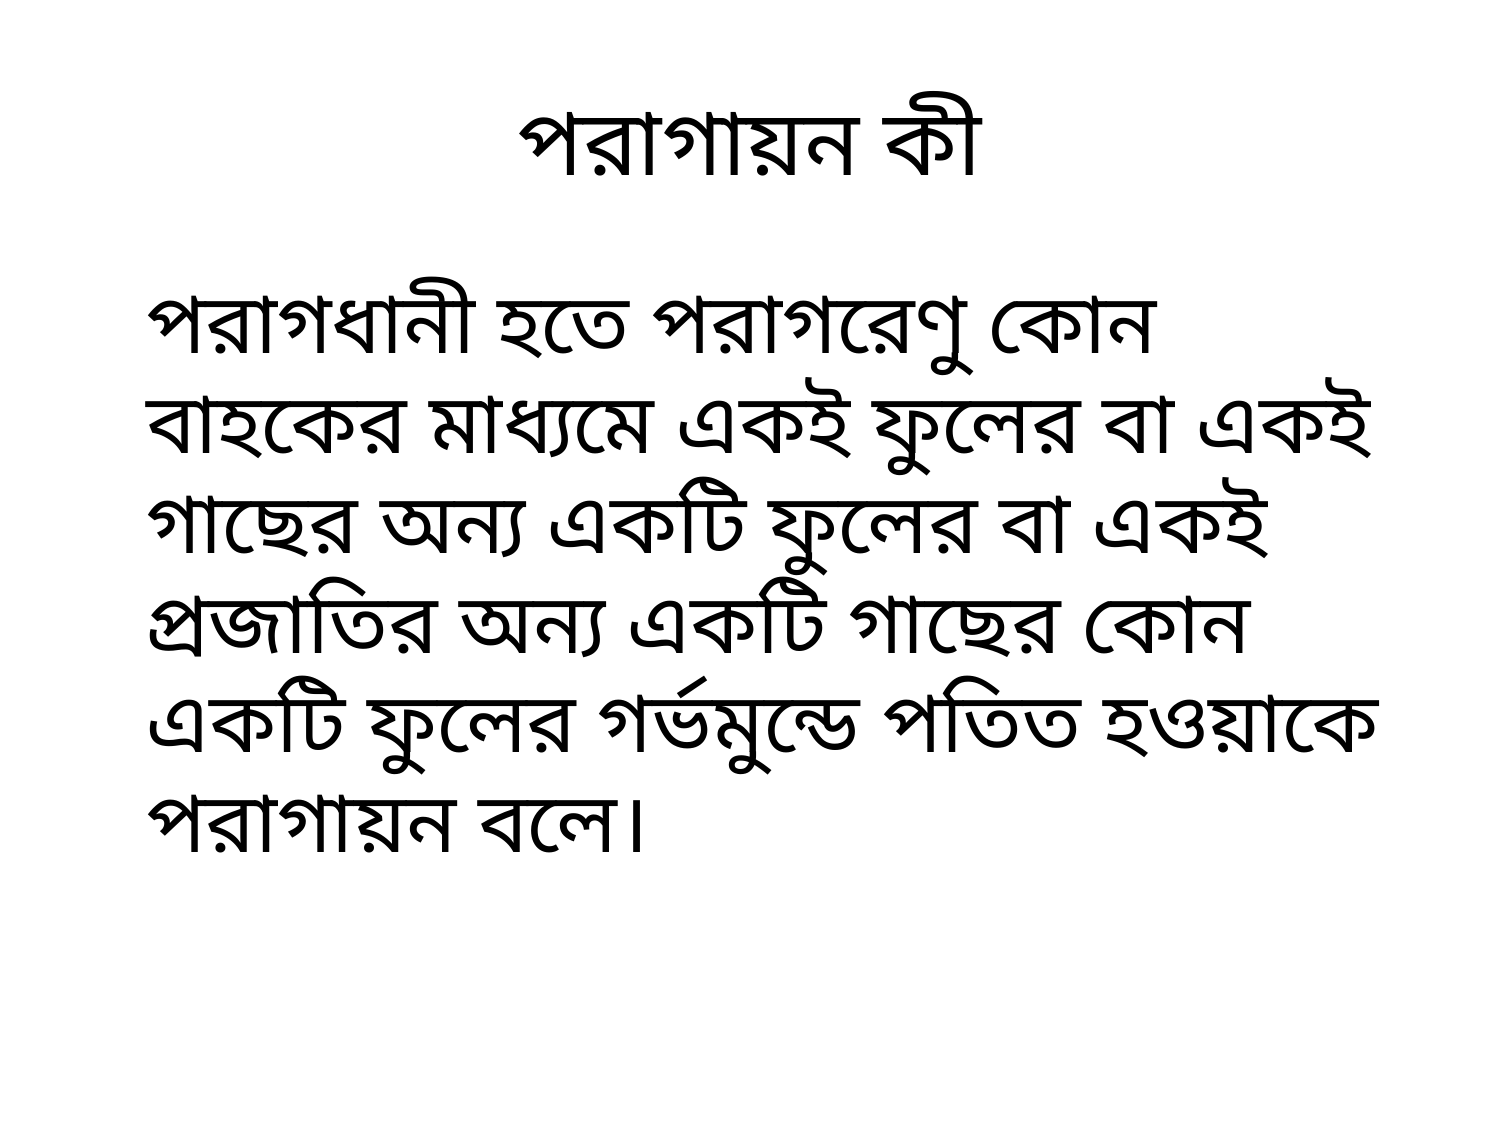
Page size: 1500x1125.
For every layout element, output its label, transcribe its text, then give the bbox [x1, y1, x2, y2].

title পরাগায়ন কী [75, 45, 1425, 233]
list পরাগধানী হতে পরাগরেণু কোন বাহকের মাধ্যমে একই ফুলের বা একই গাছের অন্য একটি ফুলের বা একই প্রজাতির অন্য একটি গাছের কোন একটি ফুলের গর্ভমুন্ডে পতিত হওয়াকে পরাগায়ন বলে। [75, 262, 1425, 1005]
